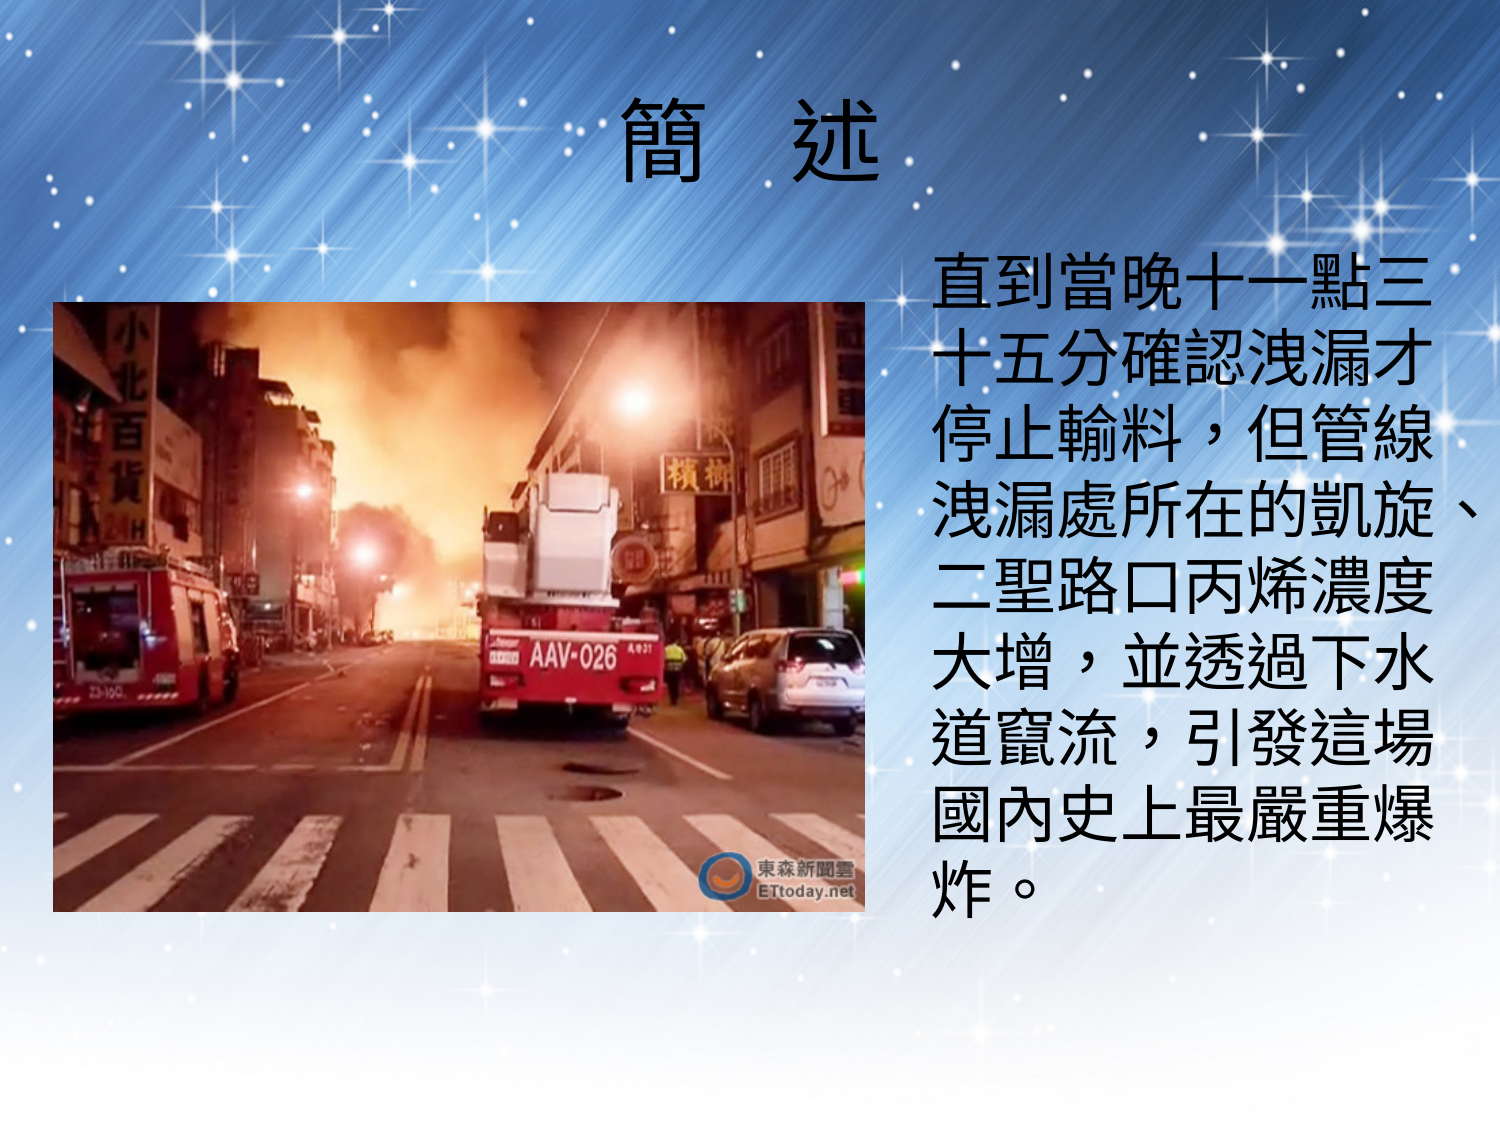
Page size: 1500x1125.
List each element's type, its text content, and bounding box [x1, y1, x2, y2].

list 直到當晚十一點三十五分確認洩漏才停止輸料，但管線洩漏處所在的凱旋、二聖路口丙烯濃度大增，並透過下水道竄流，引發這場國內史上最嚴重爆炸。 [915, 234, 1459, 979]
title 簡 述 [75, 45, 1425, 233]
picture [0, 0, 1500, 1125]
